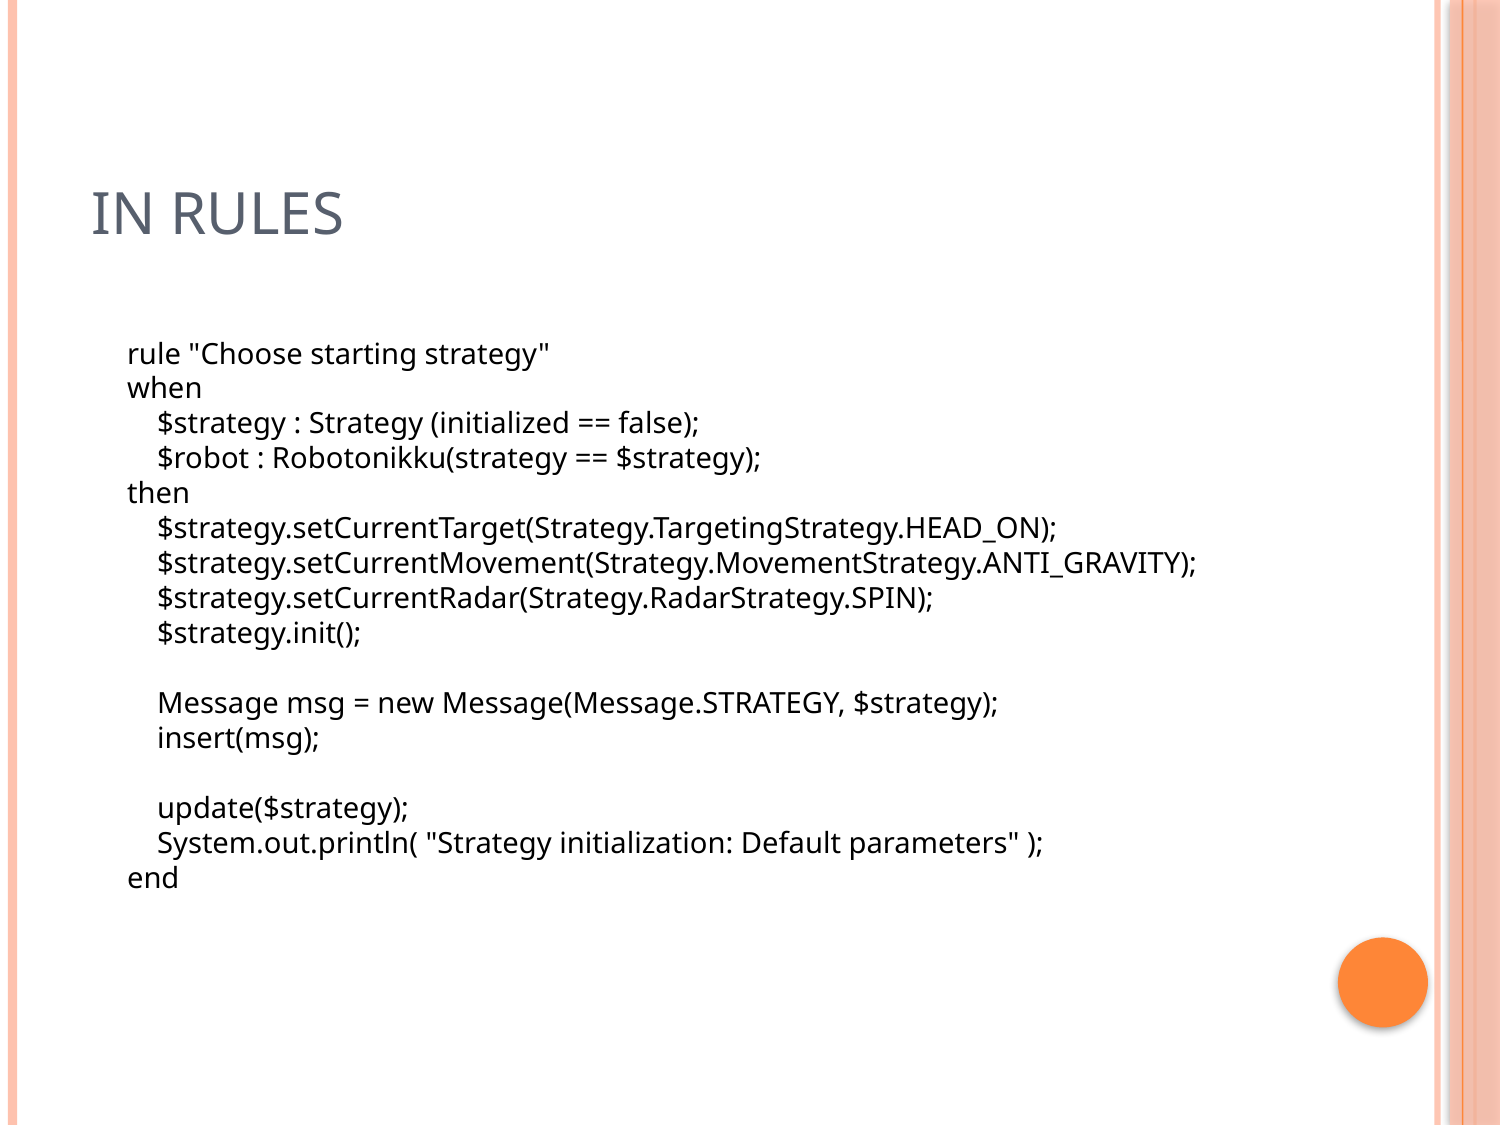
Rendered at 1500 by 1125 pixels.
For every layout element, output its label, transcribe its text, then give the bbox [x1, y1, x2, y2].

title In rules [76, 66, 1302, 254]
text_box rule "Choose starting strategy" when $strategy : Strategy (initialized == false); $robot : Robotonikku(strategy == $strategy); then $strategy.setCurrentTarget(Strategy.TargetingStrategy.HEAD_ON); $strategy.setCurrentMovement(Strategy.MovementStrategy.ANTI_GRAVITY); $strategy.setCurrentRadar(Strategy.RadarStrategy.SPIN); $strategy.init(); Message msg = new Message(Message.STRATEGY, $strategy); insert(msg); update($strategy); System.out.println( "Strategy initialization: Default parameters" ); end [112, 327, 1353, 902]
